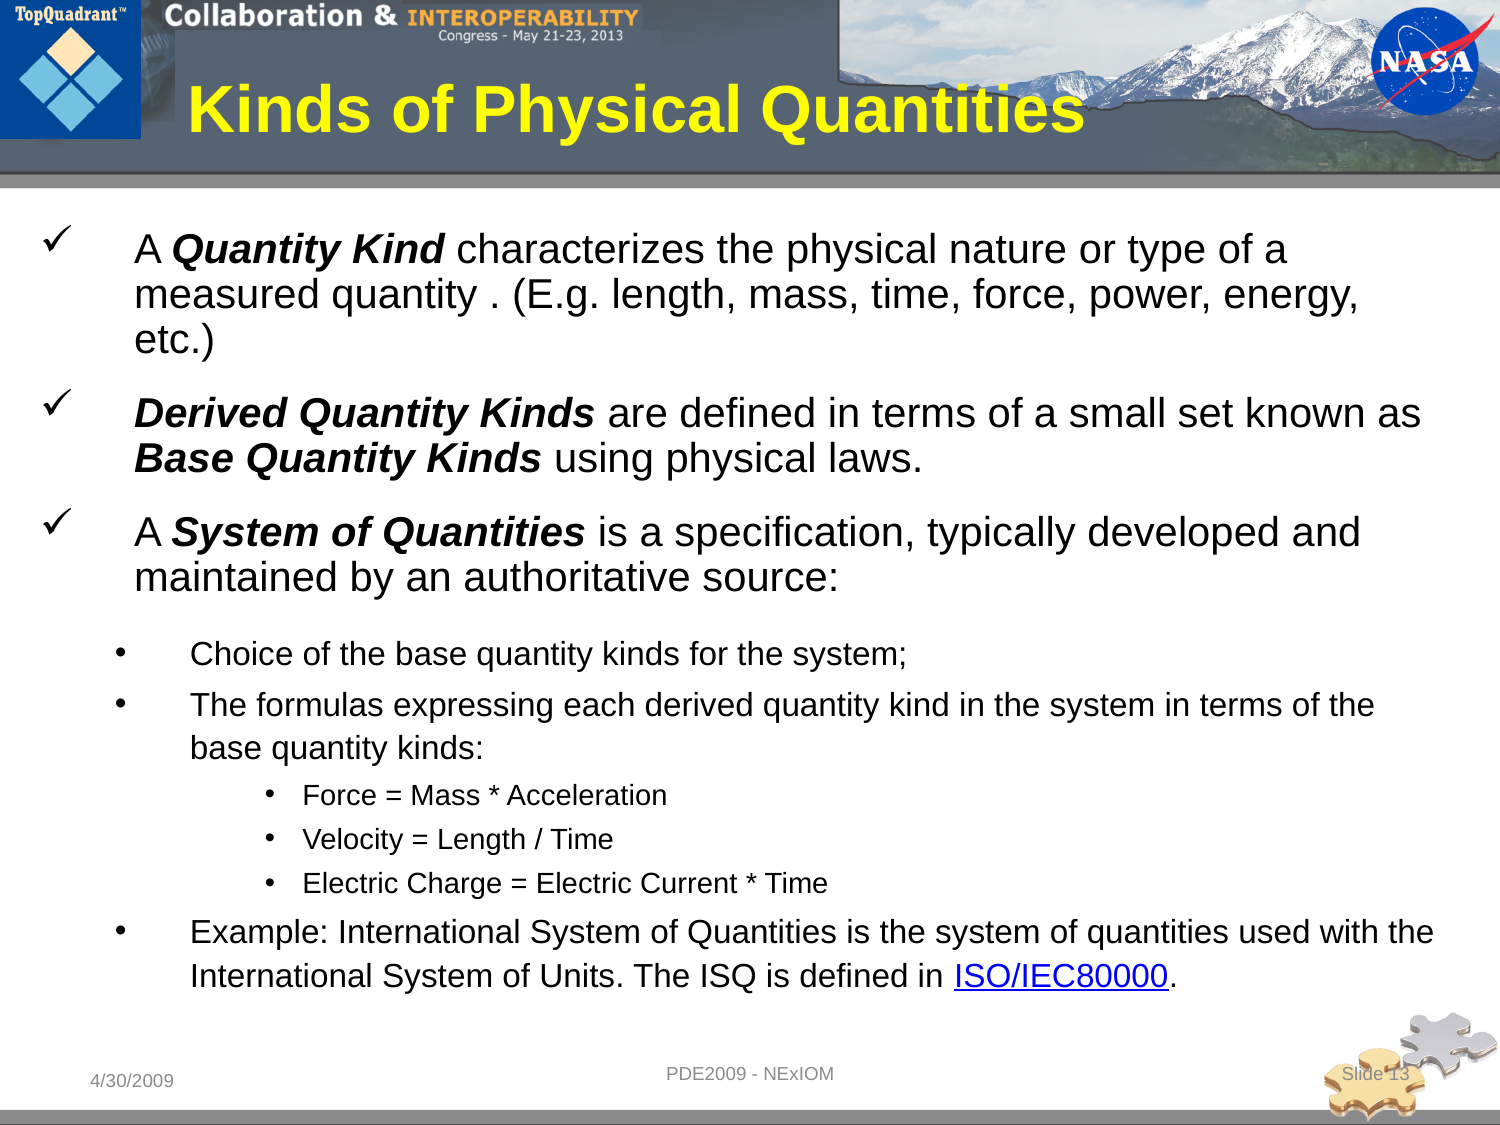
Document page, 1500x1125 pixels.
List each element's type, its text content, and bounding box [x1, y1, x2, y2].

footer PDE2009 - NExIOM [512, 1042, 988, 1103]
picture [1358, 0, 1500, 118]
title Kinds of Physical Quantities [24, 12, 1250, 200]
list A Quantity Kind characterizes the physical nature or type of a measured quantity . (E.g. length, mass, time, force, power, energy, etc.) Derived Quantity Kinds are defined in terms of a small set known as Base Quantity Kinds using physical laws. A System of Quantities is a specification, typically developed and maintained by an authoritative source: Choice of the base quantity kinds for the system; The formulas expressing each derived quantity kind in the system in terms of the base quantity kinds: Force = Mass * Acceleration Velocity = Length / Time Electric Charge = Electric Current * Time Example: International System of Quantities is the system of quantities used with the International System of Units. The ISQ is defined in ISO/IEC80000. [24, 220, 1463, 1013]
picture [0, 0, 141, 139]
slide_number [75, 1050, 500, 1110]
slide_number Slide 13 [1074, 1042, 1425, 1103]
table_cell Temperature [0, 0, 1500, 1125]
